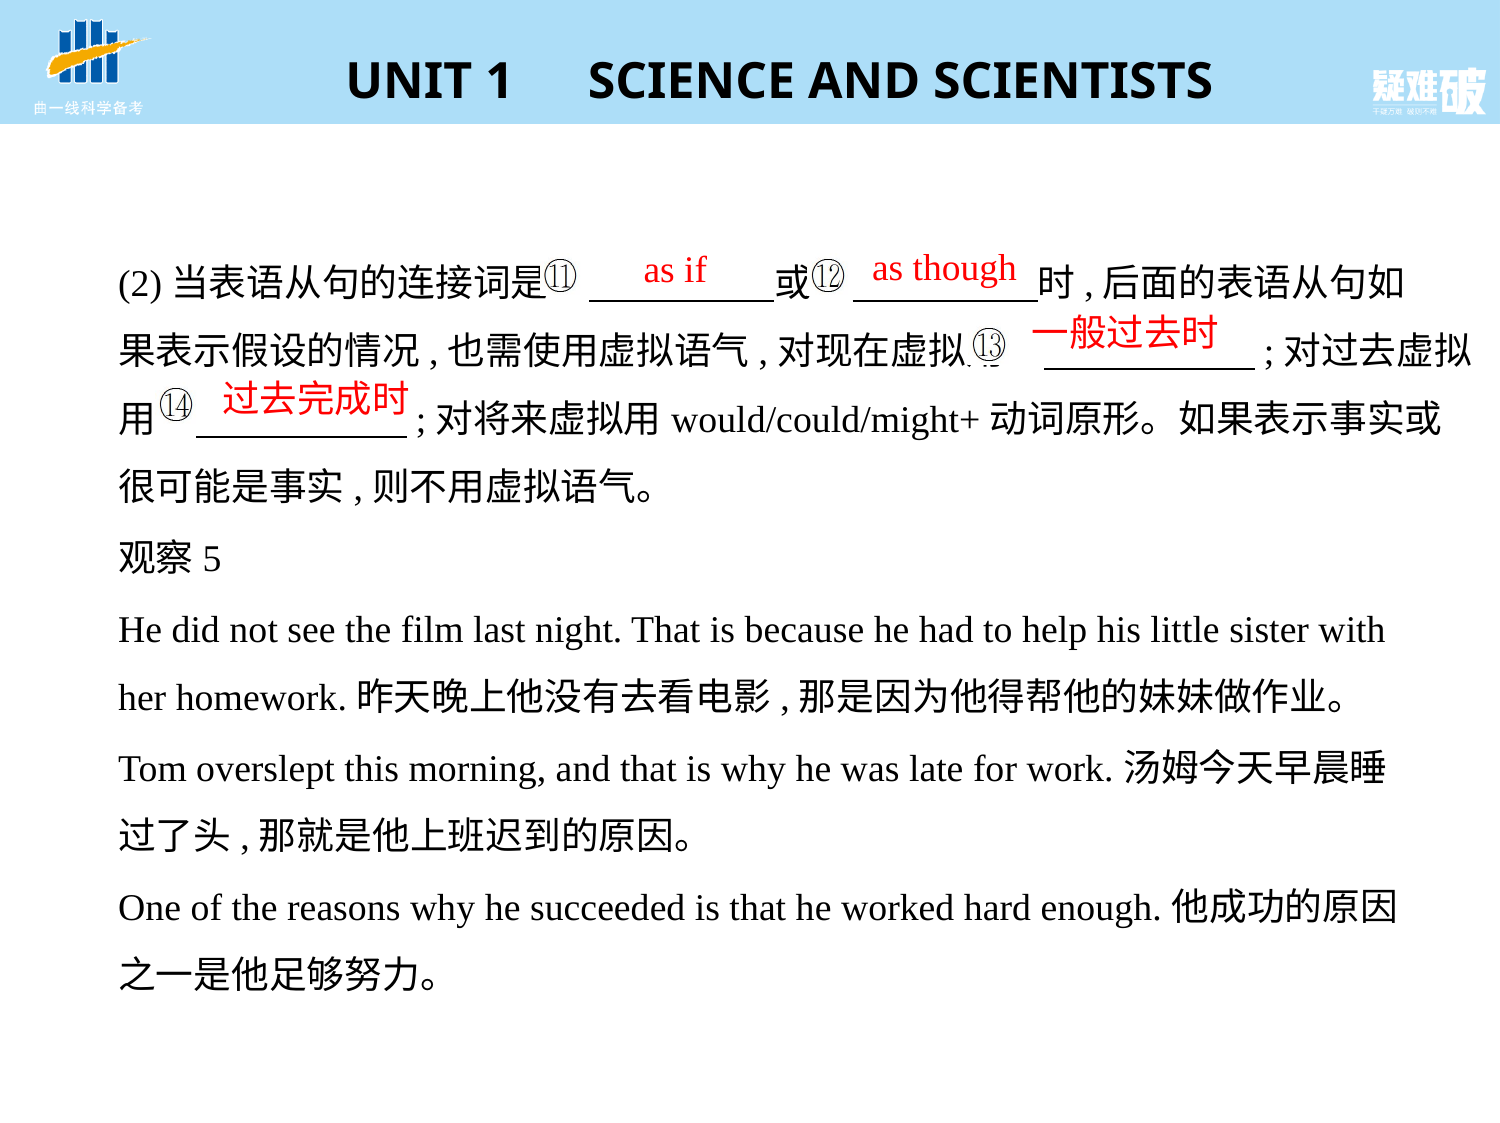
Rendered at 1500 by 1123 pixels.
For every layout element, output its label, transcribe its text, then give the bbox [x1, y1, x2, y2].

picture [968, 322, 1010, 365]
picture [155, 382, 197, 426]
text_box 一般过去时 [1016, 301, 1235, 362]
text_box as though [857, 235, 1032, 296]
text_box 过去完成时 [207, 367, 425, 428]
picture [807, 253, 849, 296]
picture [0, 0, 1500, 124]
text_box (2)当表语从句的连接词是 或 时,后面的表语从句如 果表示假设的情况,也需使用虚拟语气,对现在虚拟用 ;对过去虚拟 用 ;对将来虚拟用would/could/might+动词原形。如果表示事实或 很可能是事实,则不用虚拟语气。 观察5 He did not see the film last night. That is because he had to help his little sister with her homework.昨天晚上他没有去看电影,那是因为他得帮他的妹妹做作业。 Tom overslept this morning, and that is why he was late for work.汤姆今天早晨睡 过了头,那就是他上班迟到的原因。 One of the reasons why he succeeded is that he worked hard enough.他成功的原因 之一是他足够努力。 [118, 236, 1483, 997]
text_box as if [628, 237, 723, 297]
picture [539, 253, 581, 296]
